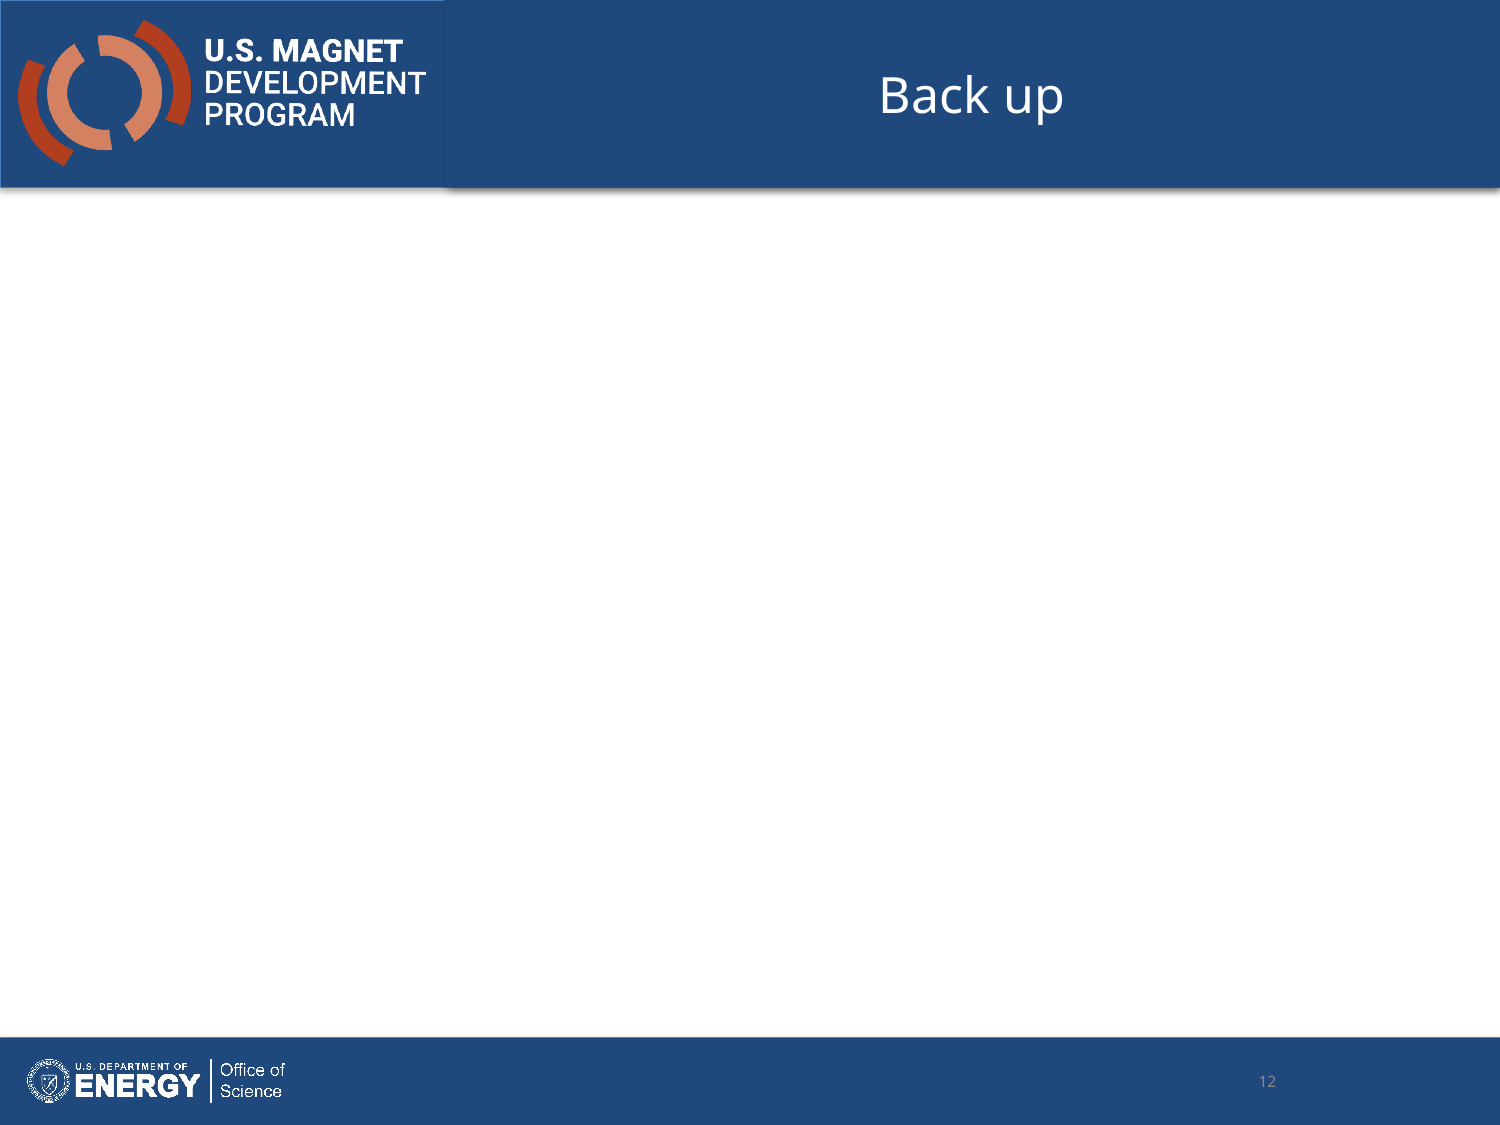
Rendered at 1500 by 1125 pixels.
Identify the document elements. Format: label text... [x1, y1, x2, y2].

picture [18, 20, 426, 167]
slide_number 12 [1206, 1052, 1292, 1113]
title Back up [444, 0, 1500, 188]
picture [27, 1059, 285, 1103]
